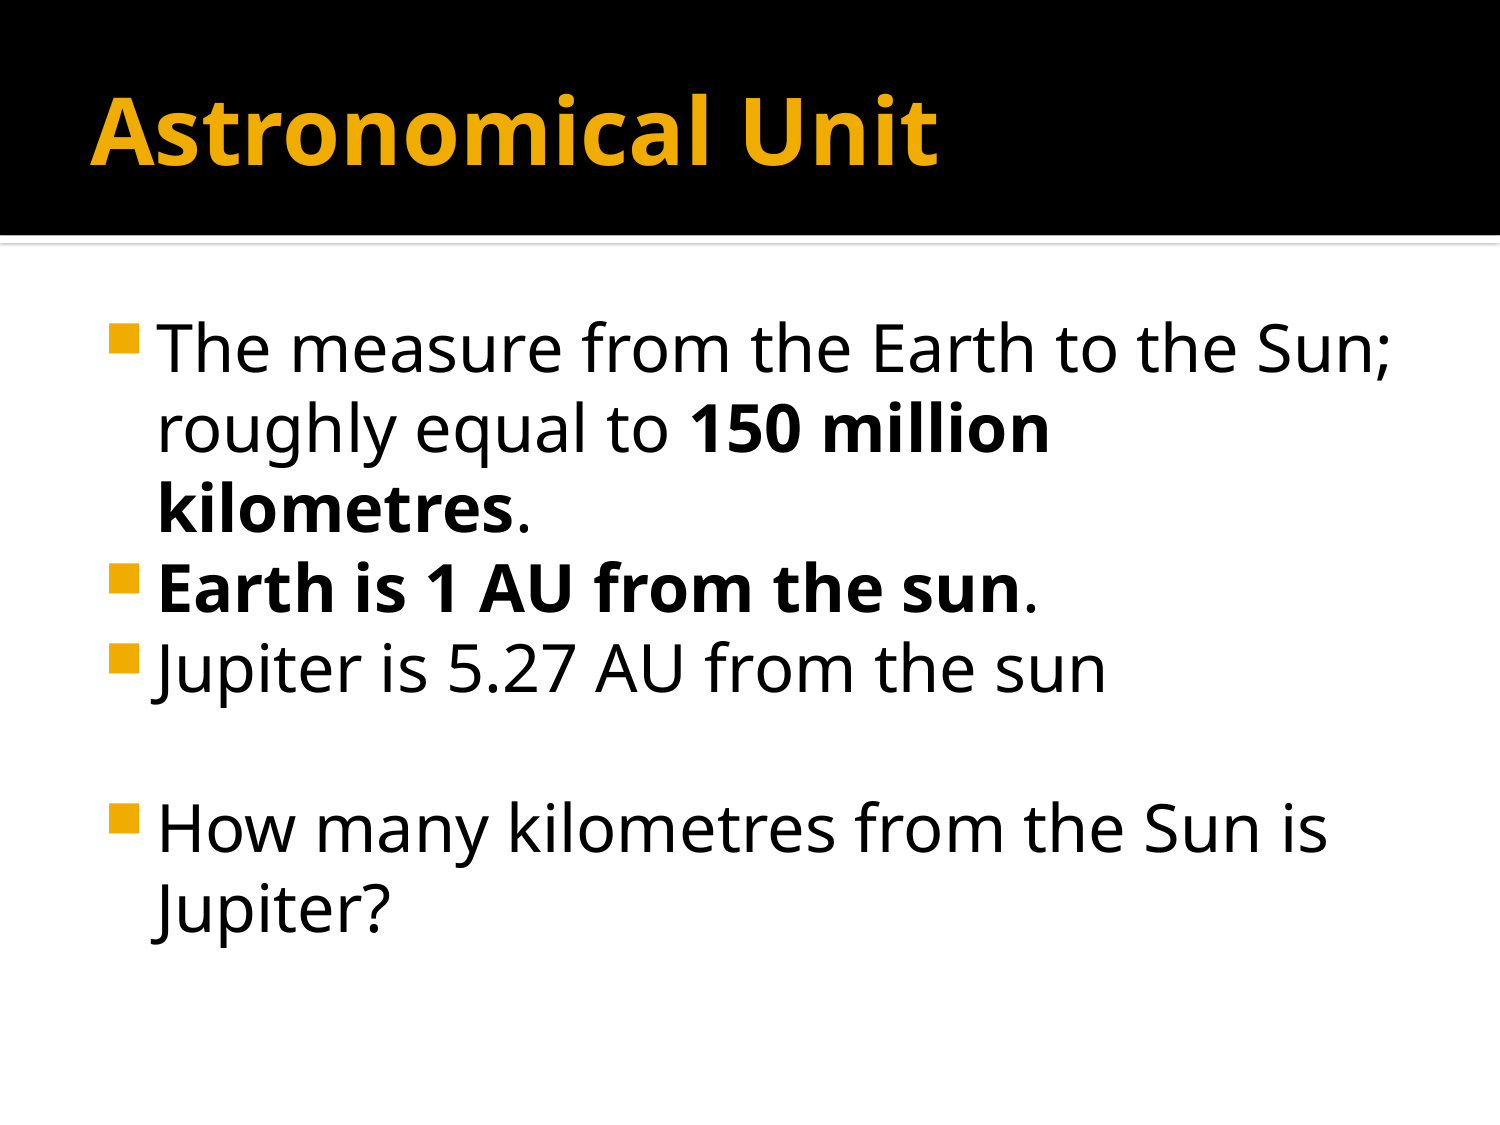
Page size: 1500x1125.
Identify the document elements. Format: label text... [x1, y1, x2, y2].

list The measure from the Earth to the Sun; roughly equal to 150 million kilometres. Earth is 1 AU from the sun. Jupiter is 5.27 AU from the sun How many kilometres from the Sun is Jupiter? [75, 291, 1425, 1050]
title Astronomical Unit [75, 25, 1425, 231]
